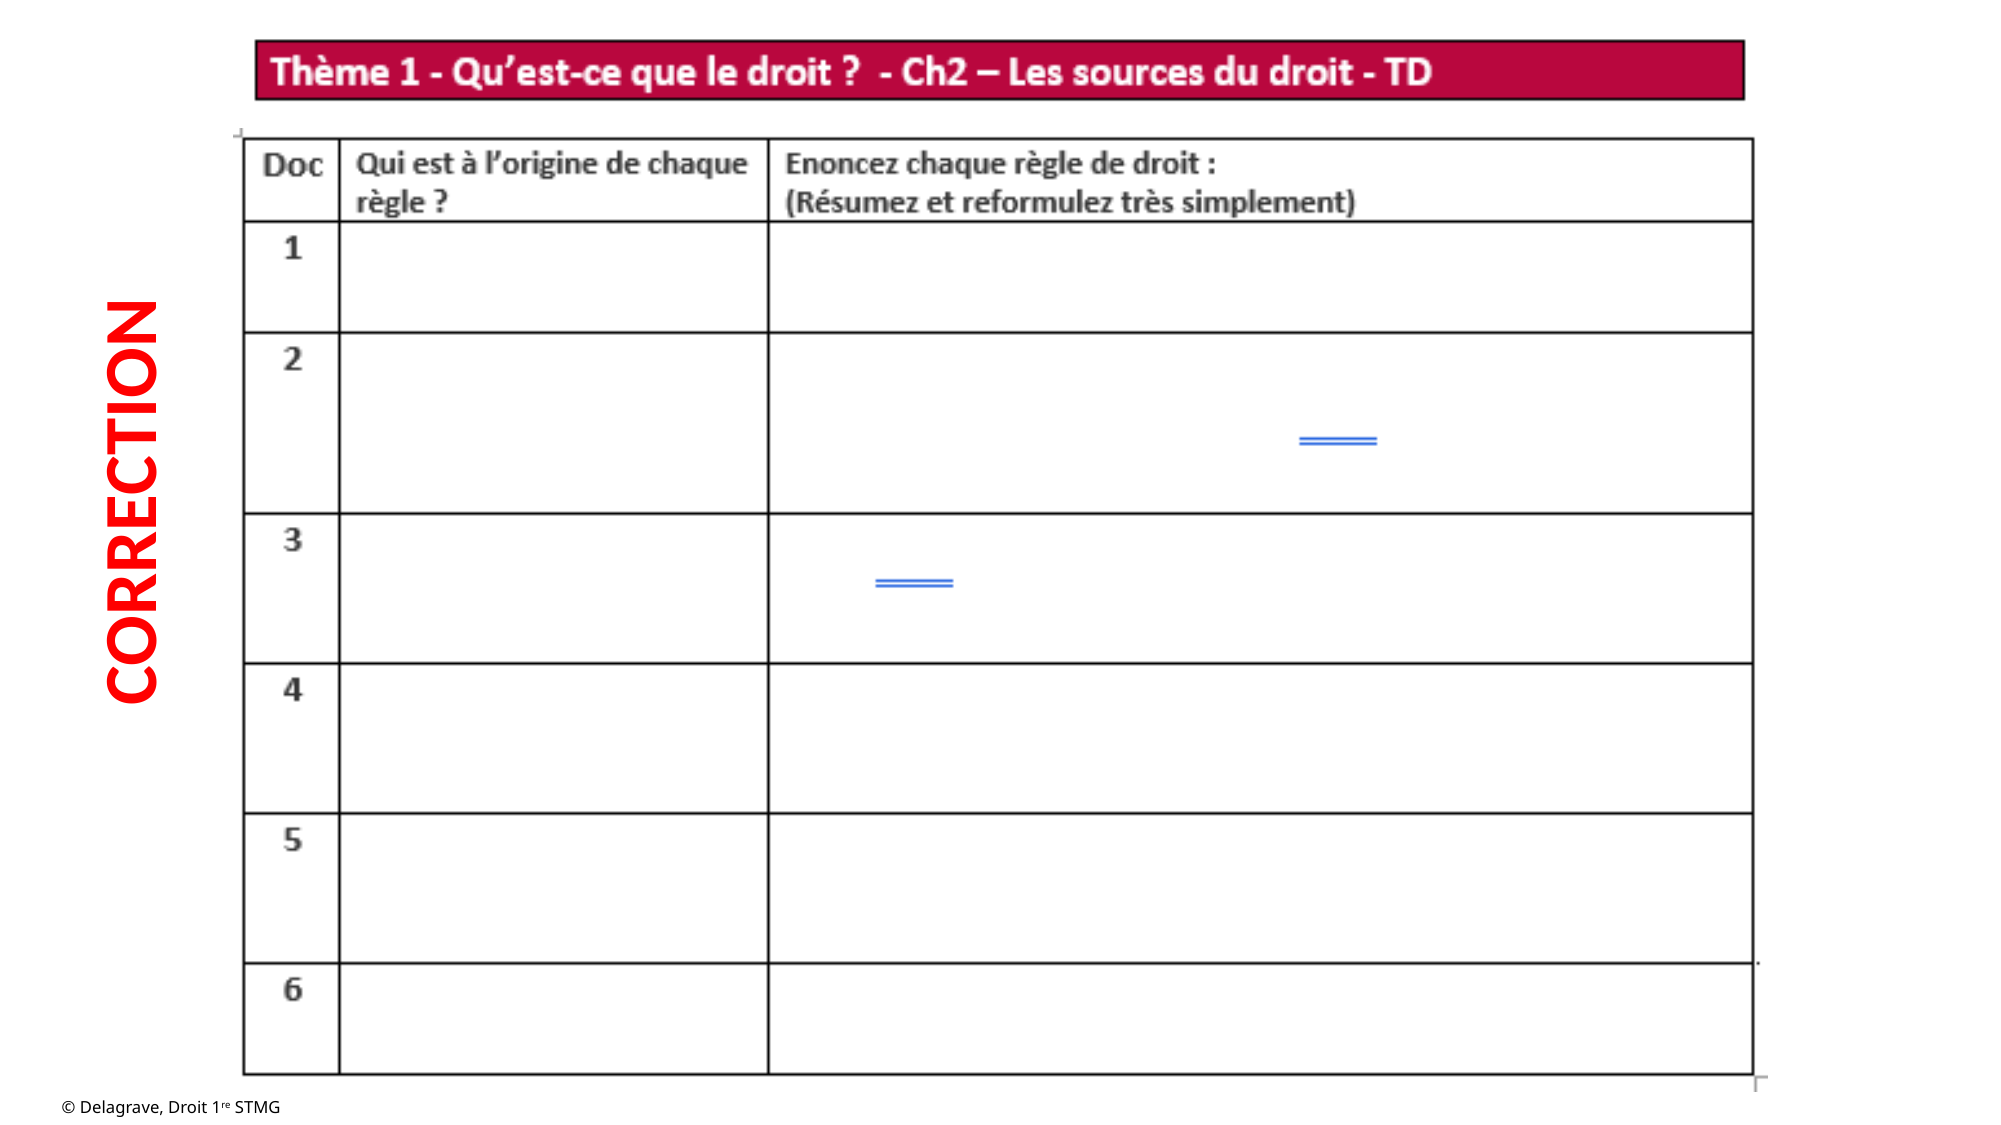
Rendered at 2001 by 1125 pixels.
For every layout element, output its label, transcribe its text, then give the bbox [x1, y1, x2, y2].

text_box CORRECTION [74, 154, 179, 721]
picture [233, 33, 1768, 1094]
